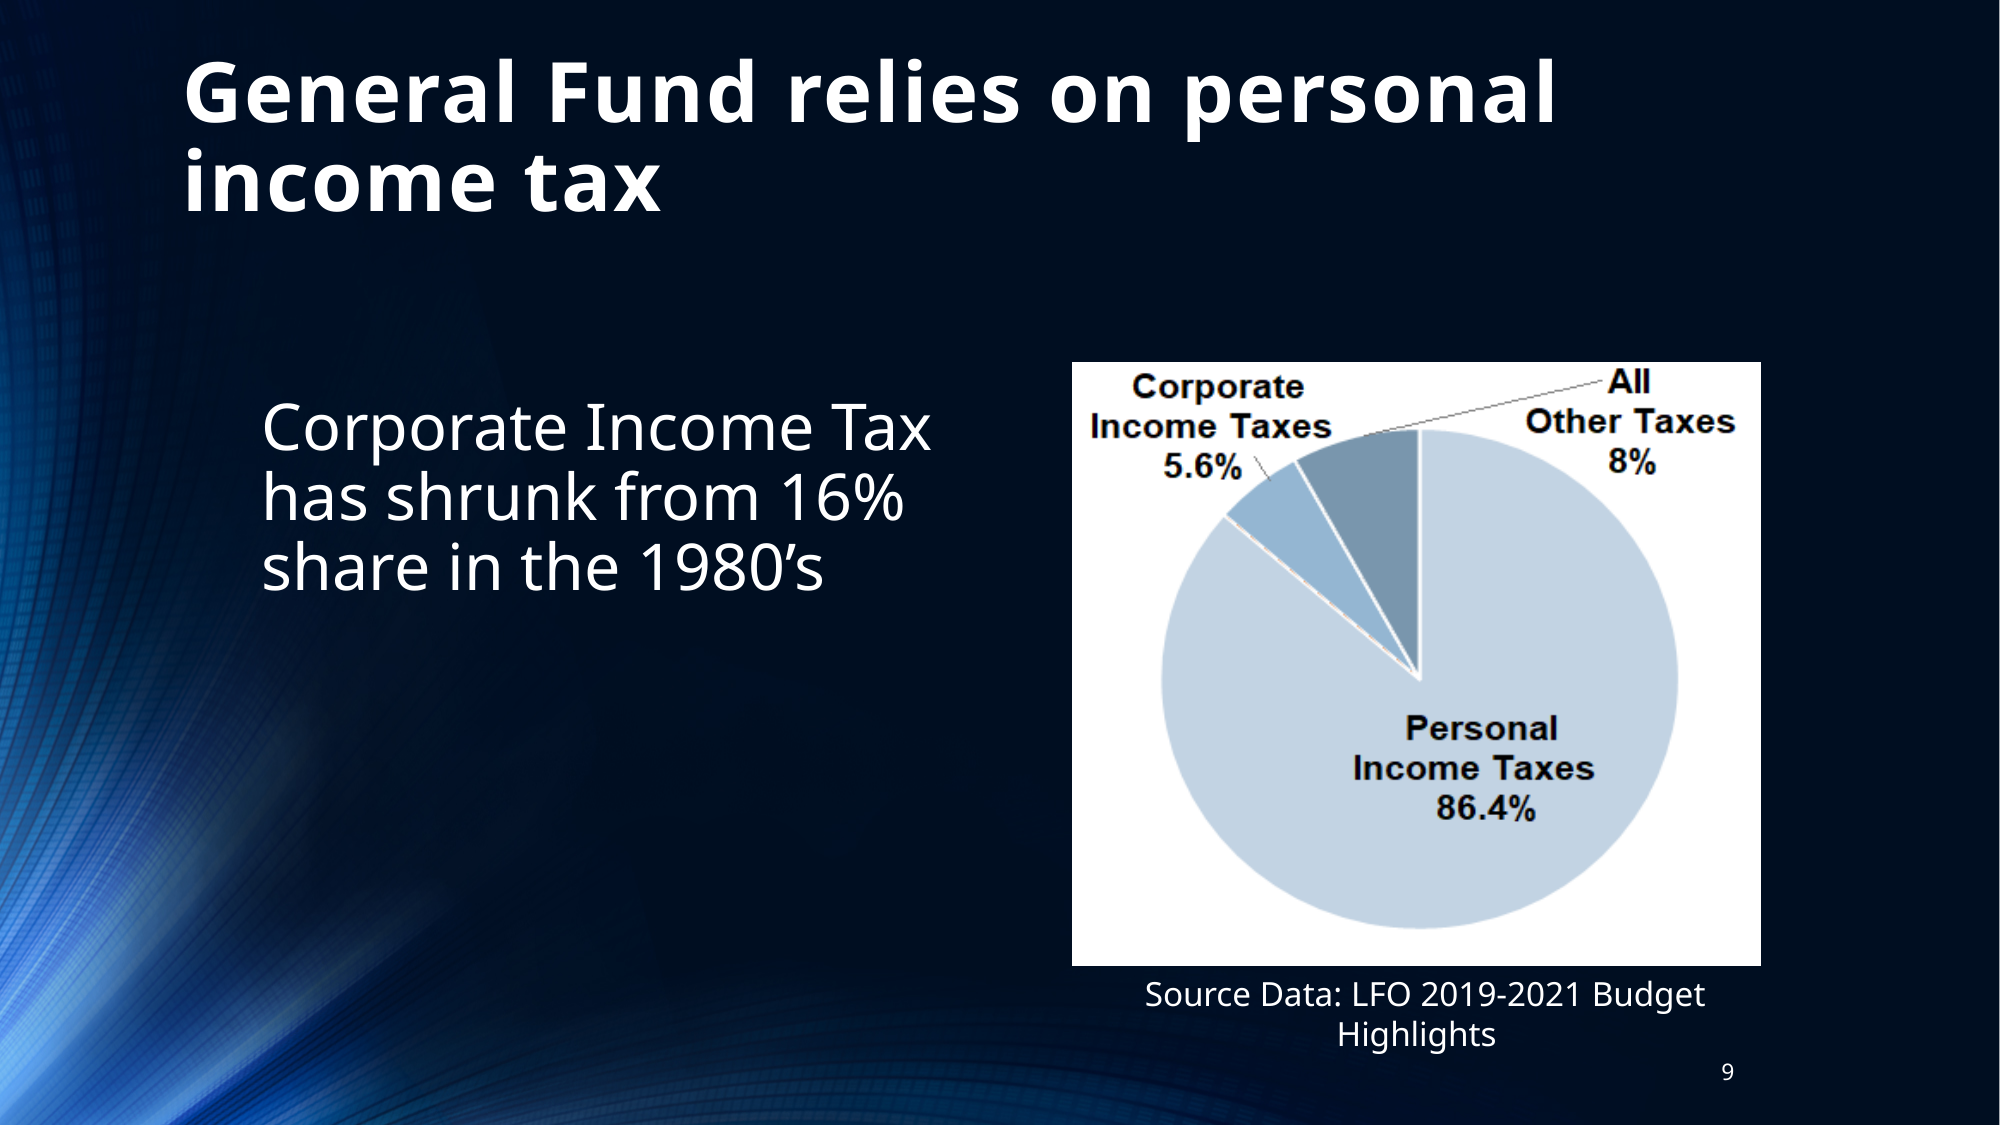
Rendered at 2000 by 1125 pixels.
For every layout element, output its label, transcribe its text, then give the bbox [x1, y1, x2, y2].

list Corporate Income Tax has shrunk from 16% share in the 1980’s [246, 387, 988, 613]
slide_number 8 [1612, 1050, 1750, 1096]
text_box Source Data: LFO 2019-2021 Budget Highlights [1054, 965, 1779, 1061]
title General Fund relies on personal income tax [167, 71, 1855, 238]
picture [0, 0, 2000, 1125]
